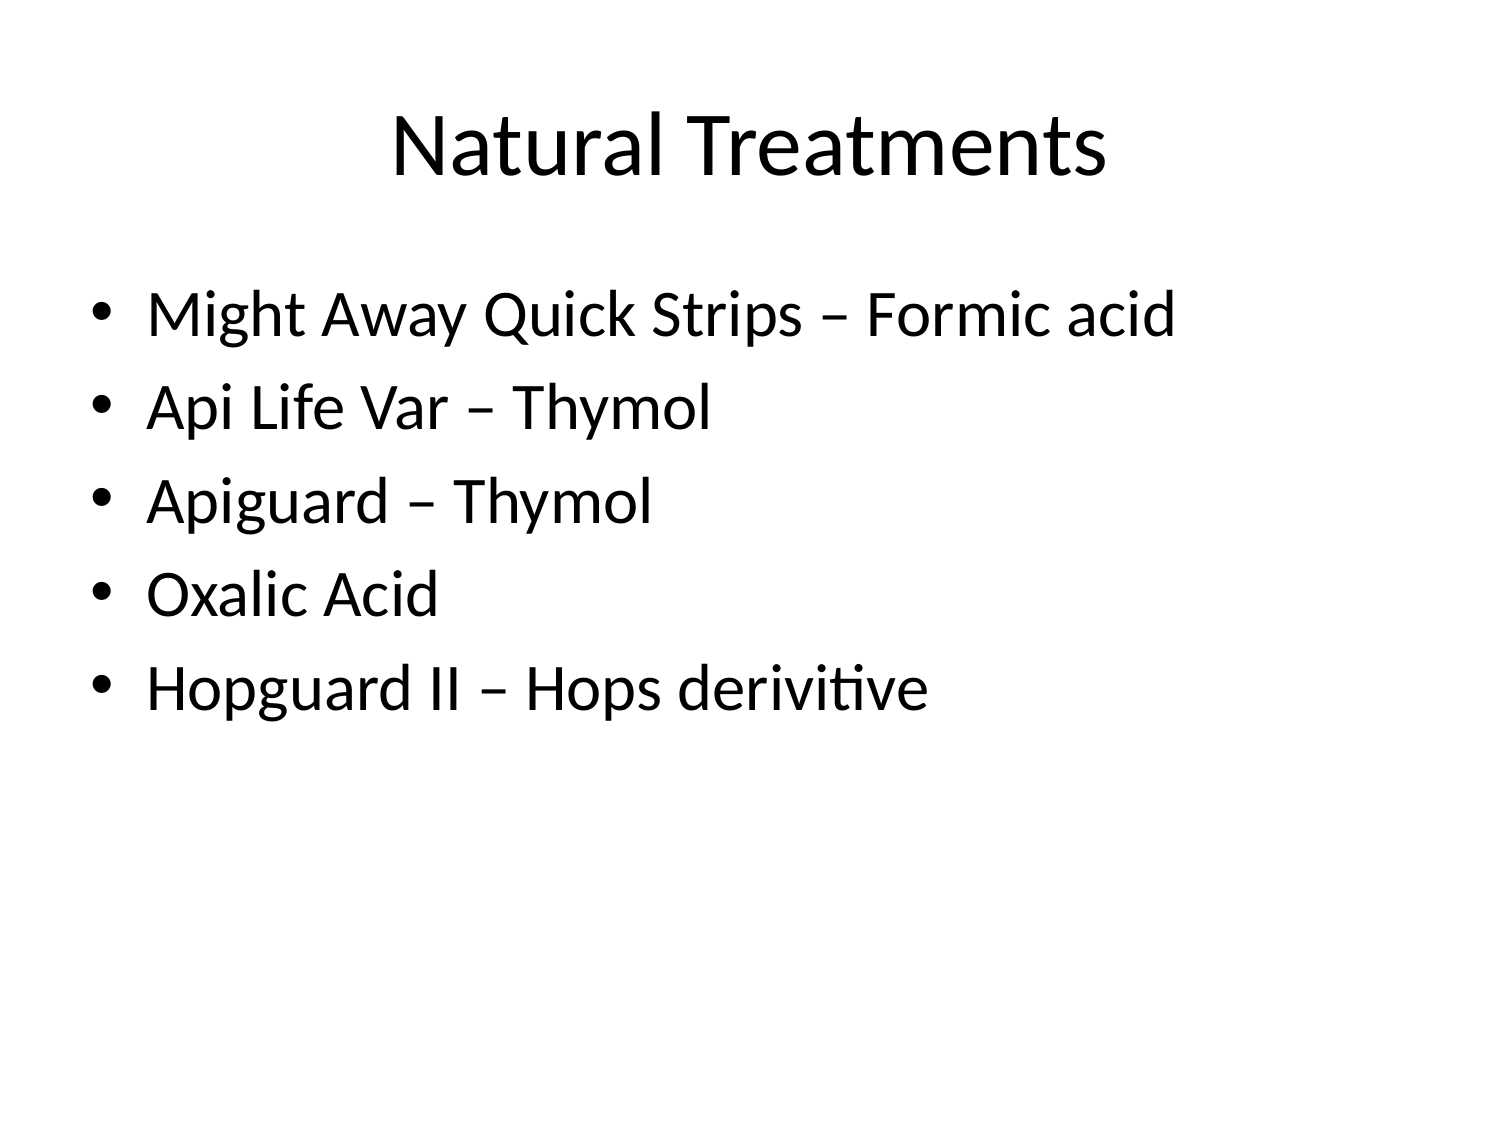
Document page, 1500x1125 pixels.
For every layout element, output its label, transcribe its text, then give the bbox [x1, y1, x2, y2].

list Might Away Quick Strips – Formic acid Api Life Var – Thymol Apiguard – Thymol Oxalic Acid Hopguard II – Hops derivitive [75, 262, 1425, 1005]
title Natural Treatments [75, 45, 1425, 233]
